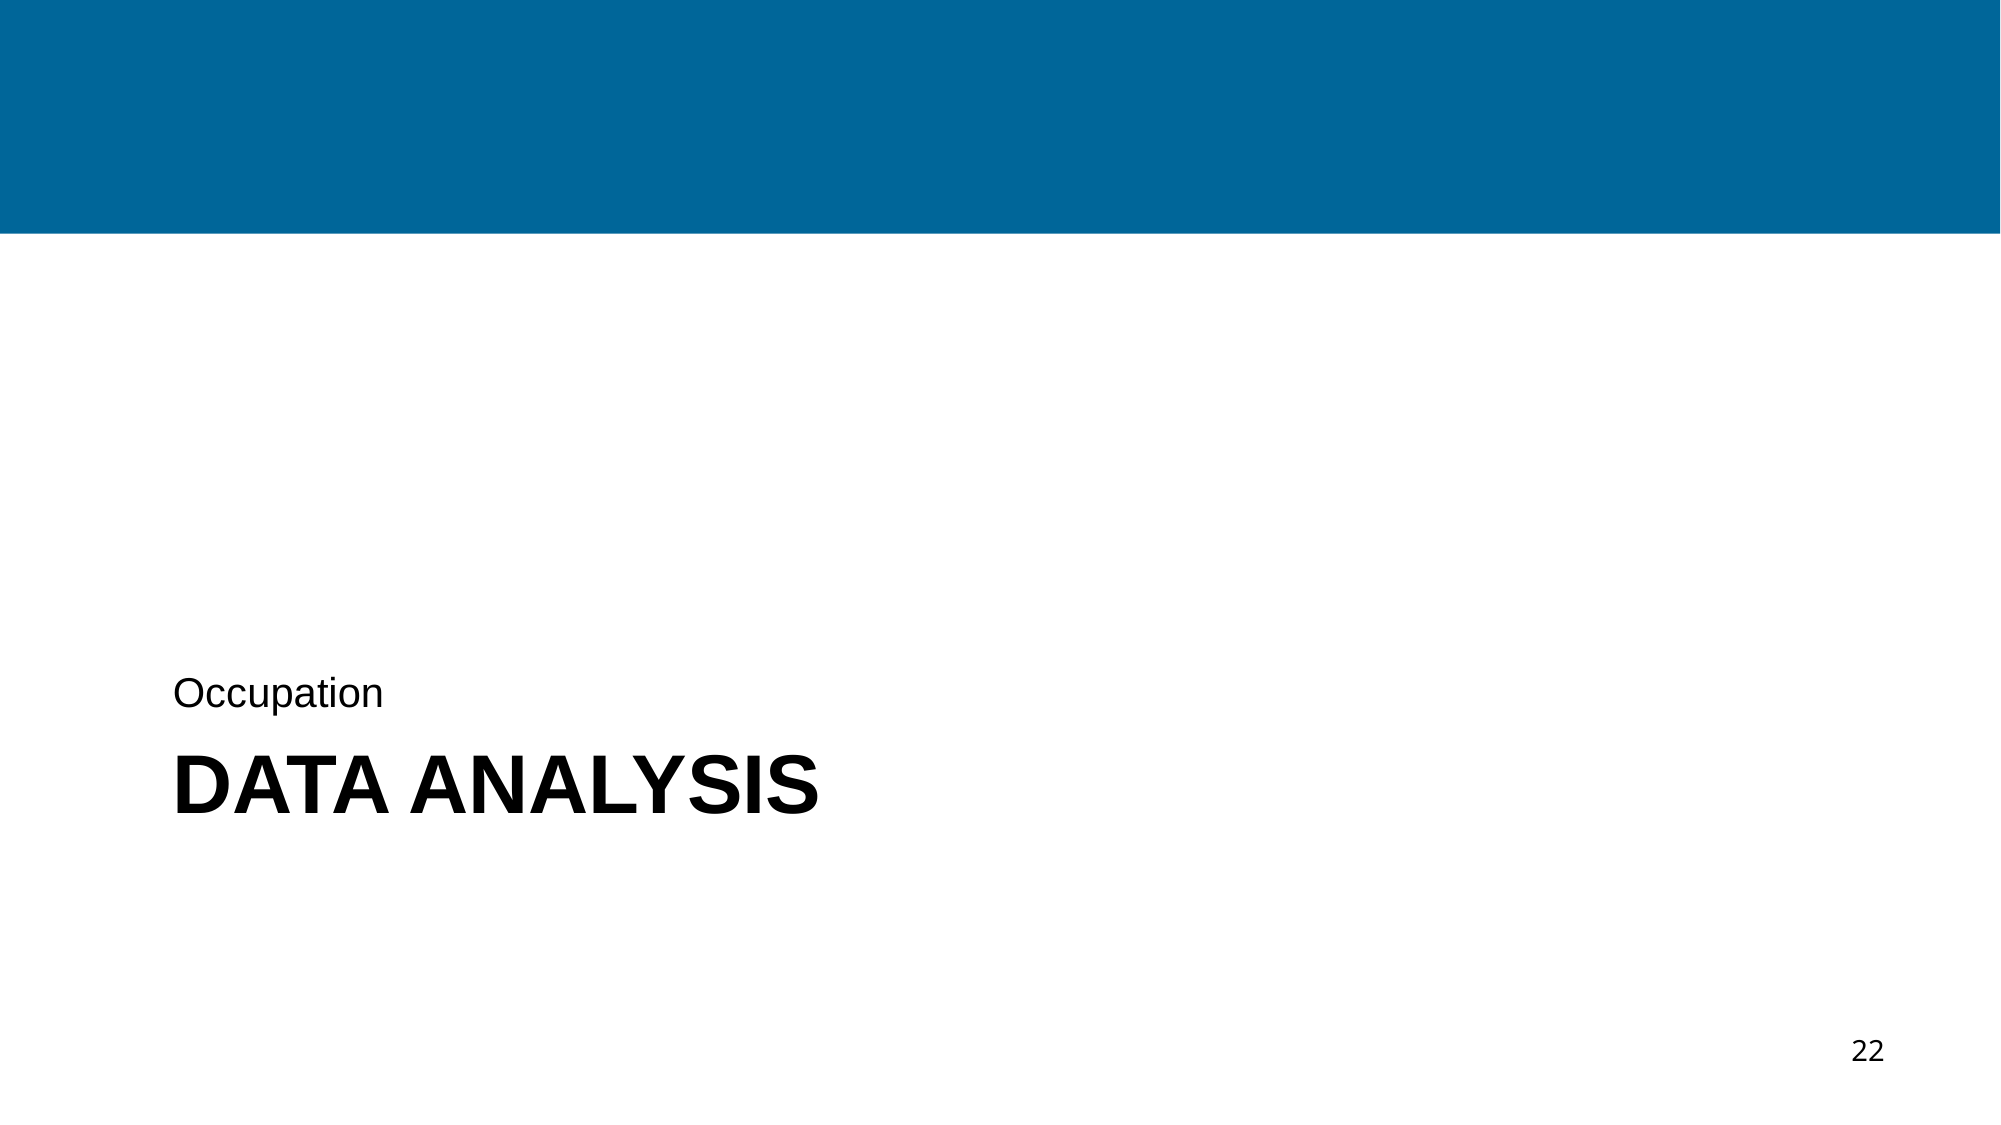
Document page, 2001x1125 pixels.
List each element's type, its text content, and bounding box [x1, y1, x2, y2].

slide_number 22 [1433, 1024, 1900, 1103]
title Data Analysis [157, 723, 1858, 947]
list Occupation [157, 476, 1858, 723]
